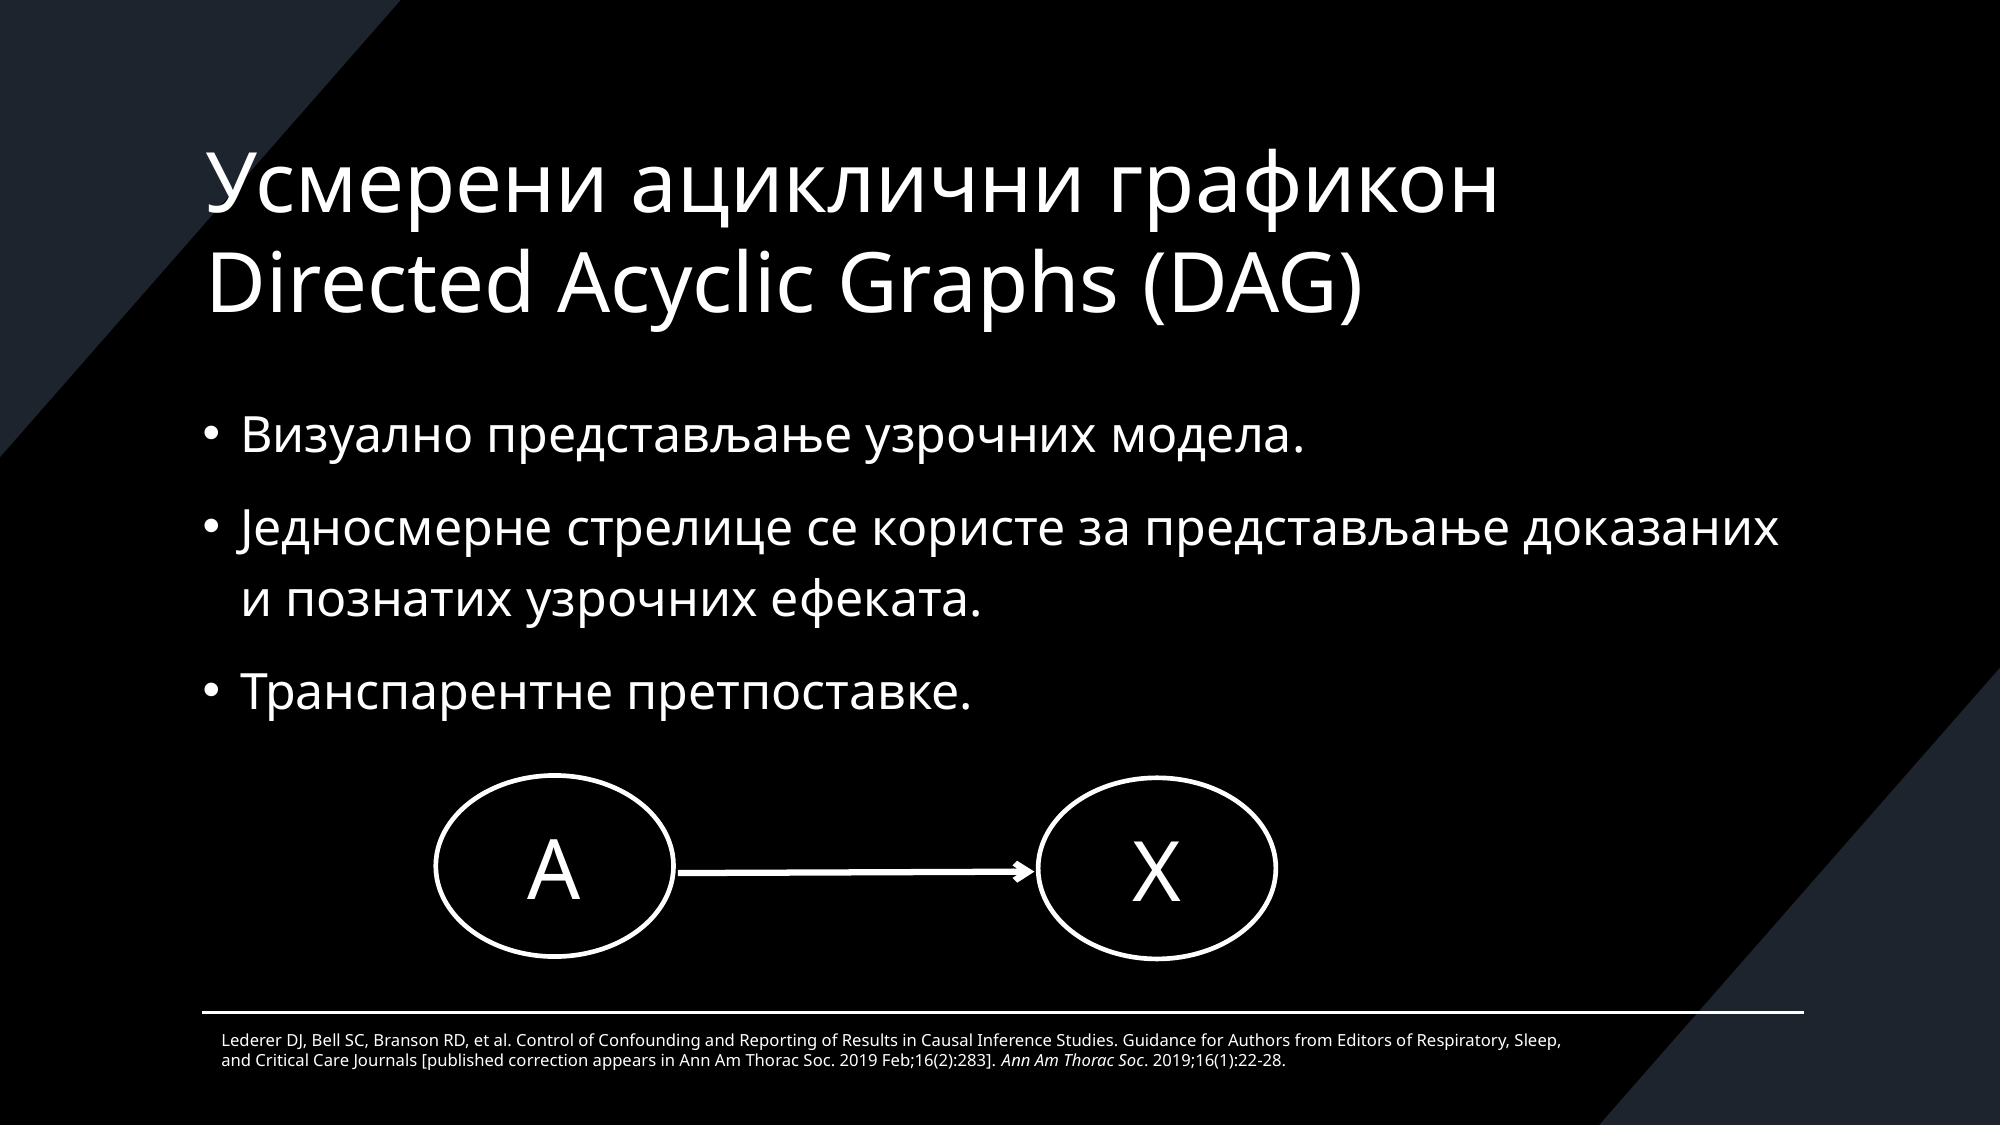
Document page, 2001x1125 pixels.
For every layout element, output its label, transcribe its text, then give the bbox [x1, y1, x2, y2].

list Визуално представљање узрочних модела. Једносмерне стрелице се користе за представљање доказаних и познатих узрочних ефеката. Транспарентне претпоставке. [187, 382, 1813, 968]
title Усмерени ациклични графикон Directed Acyclic Graphs (DAG) [190, 117, 1816, 341]
text_box X [1037, 776, 1277, 960]
text_box A [434, 774, 675, 958]
text_box Lederer DJ, Bell SC, Branson RD, et al. Control of Confounding and Reporting of Results in Causal Inference Studies. Guidance for Authors from Editors of Respiratory, Sleep, and Critical Care Journals [published correction appears in Ann Am Thorac Soc. 2019 Feb;16(2):283]. Ann Am Thorac Soc. 2019;16(1):22-28. [206, 1022, 1581, 1077]
